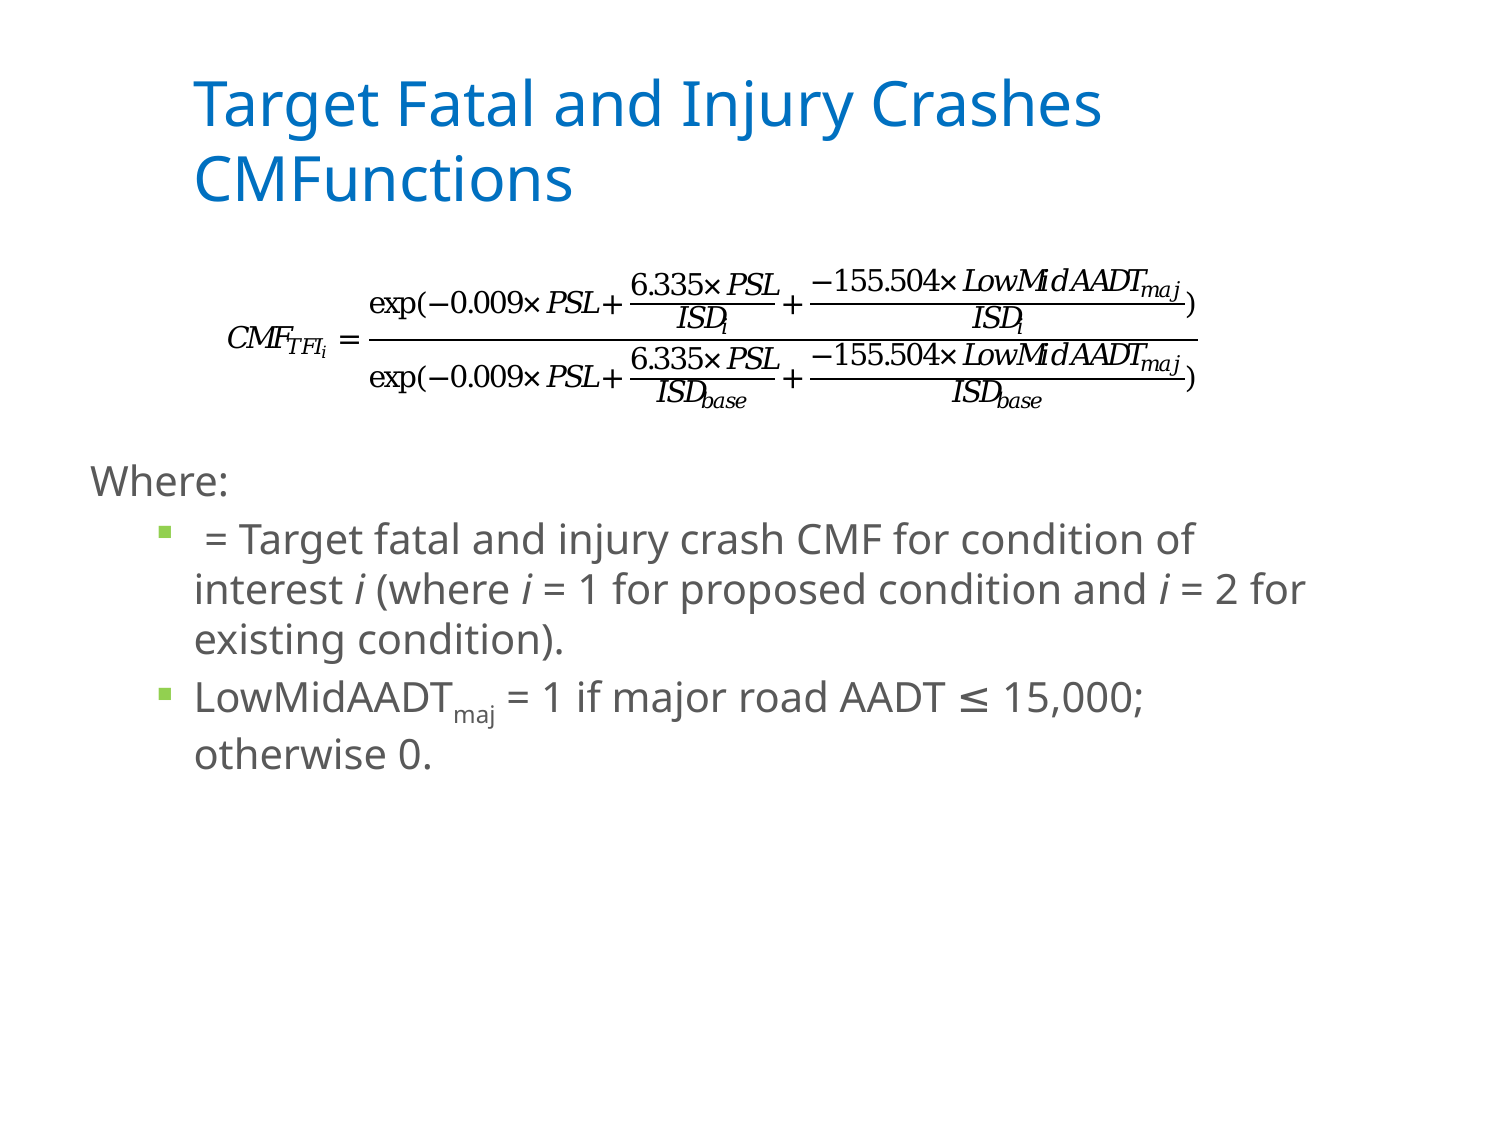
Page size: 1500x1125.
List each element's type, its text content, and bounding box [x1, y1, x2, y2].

picture [52, 266, 1374, 448]
title Target Fatal and Injury Crashes CMFunctions [74, 44, 1352, 233]
